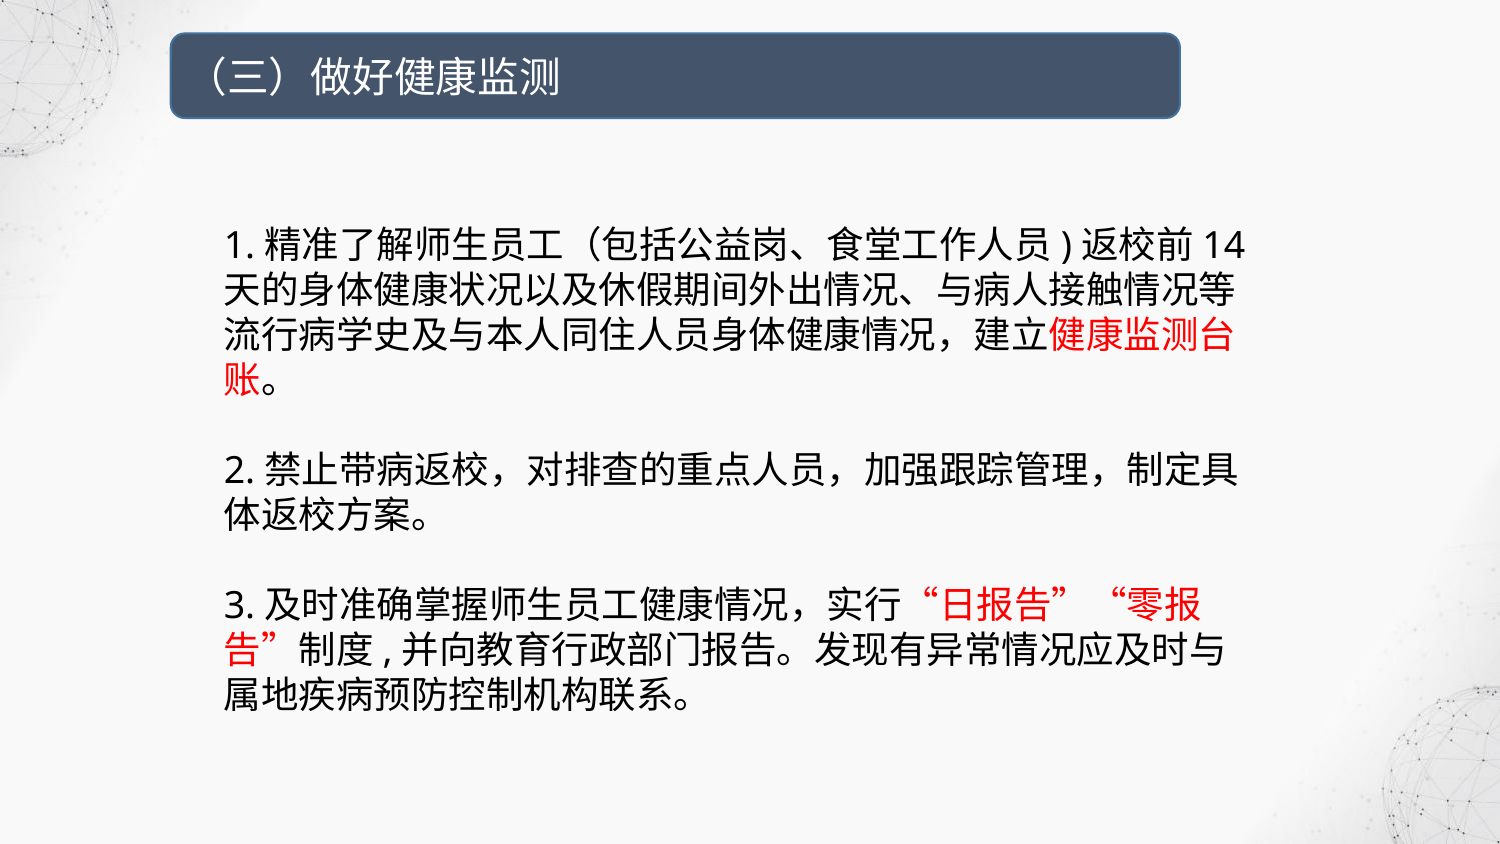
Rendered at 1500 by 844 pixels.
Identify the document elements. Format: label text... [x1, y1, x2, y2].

text_box 1.精准了解师生员工（包括公益岗、食堂工作人员)返校前14天的身体健康状况以及休假期间外出情况、与病人接触情况等流行病学史及与本人同住人员身体健康情况，建立健康监测台账。 2.禁止带病返校，对排查的重点人员，加强跟踪管理，制定具体返校方案。 3.及时准确掌握师生员工健康情况，实行“日报告”“零报告”制度,并向教育行政部门报告。发现有异常情况应及时与属地疾病预防控制机构联系。 [209, 214, 1272, 769]
picture [0, 0, 1500, 844]
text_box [170, 33, 1180, 118]
